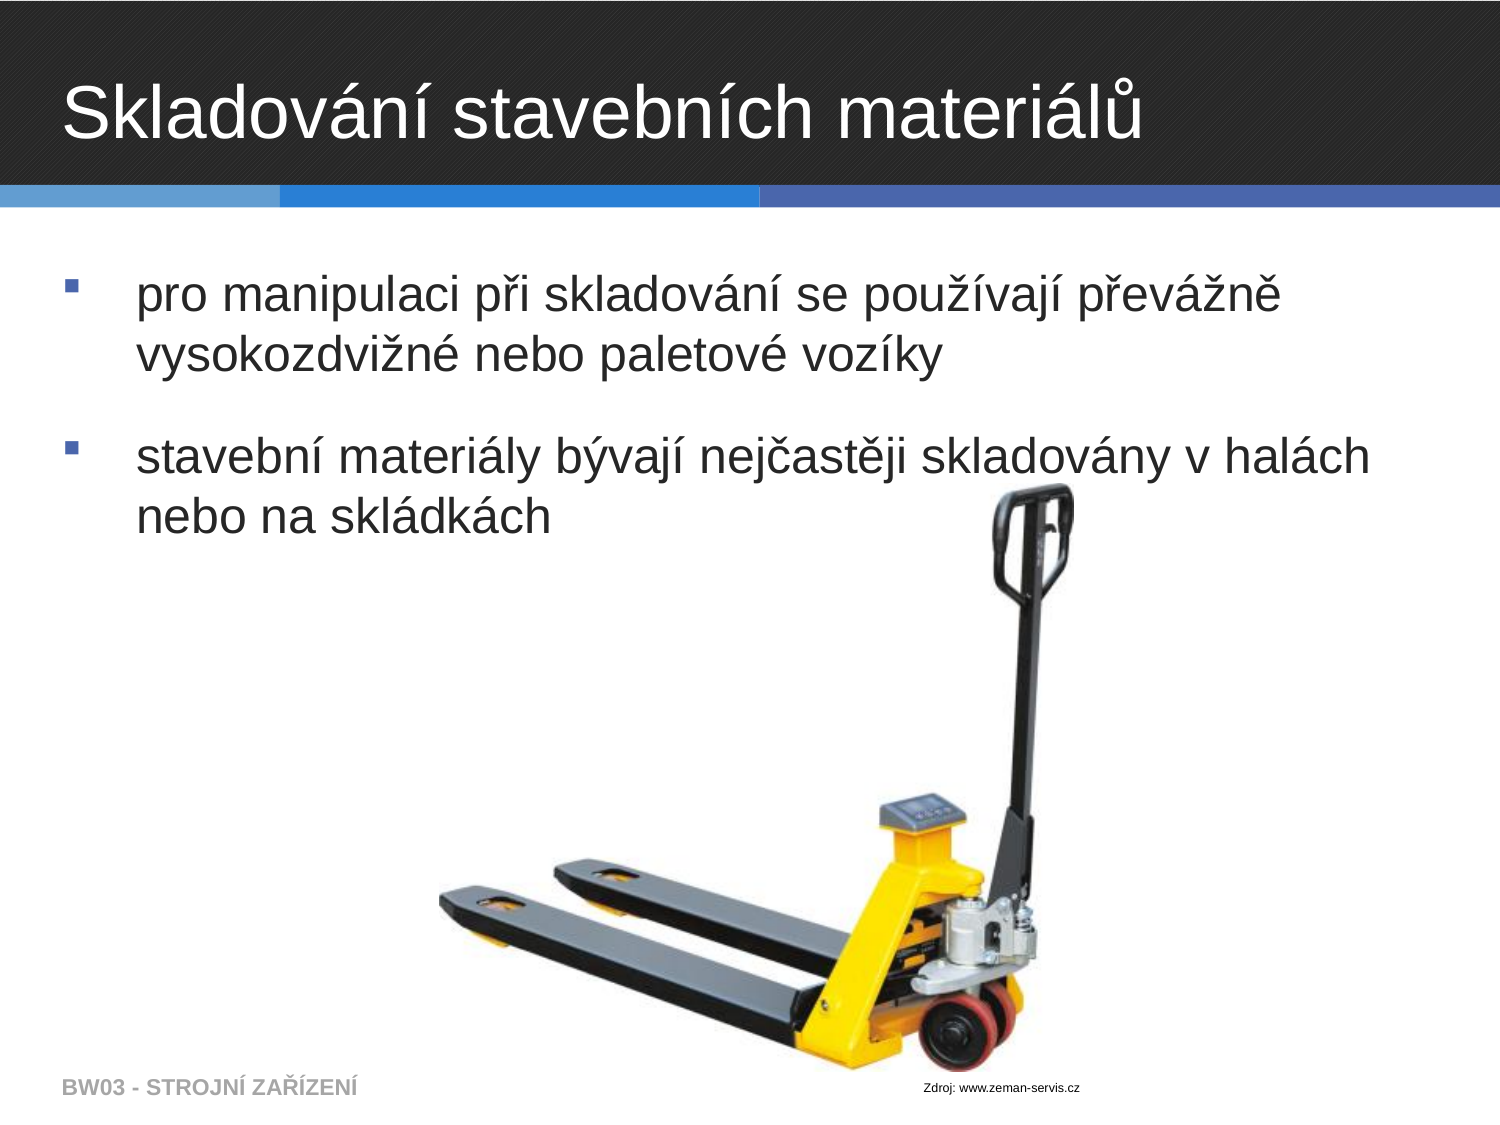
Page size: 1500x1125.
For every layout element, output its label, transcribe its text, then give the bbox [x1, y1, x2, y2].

footer BW03 - STROJNÍ ZAŘÍZENÍ [46, 1055, 1052, 1116]
list pro manipulaci při skladování se používají převážně vysokozdvižné nebo paletové vozíky stavební materiály bývají nejčastěji skladovány v halách nebo na skládkách [46, 254, 1454, 1019]
title Skladování stavebních materiálů [46, 29, 1453, 189]
picture [439, 482, 1074, 1073]
text_box Zdroj: www.zeman-servis.cz [908, 1072, 1095, 1103]
